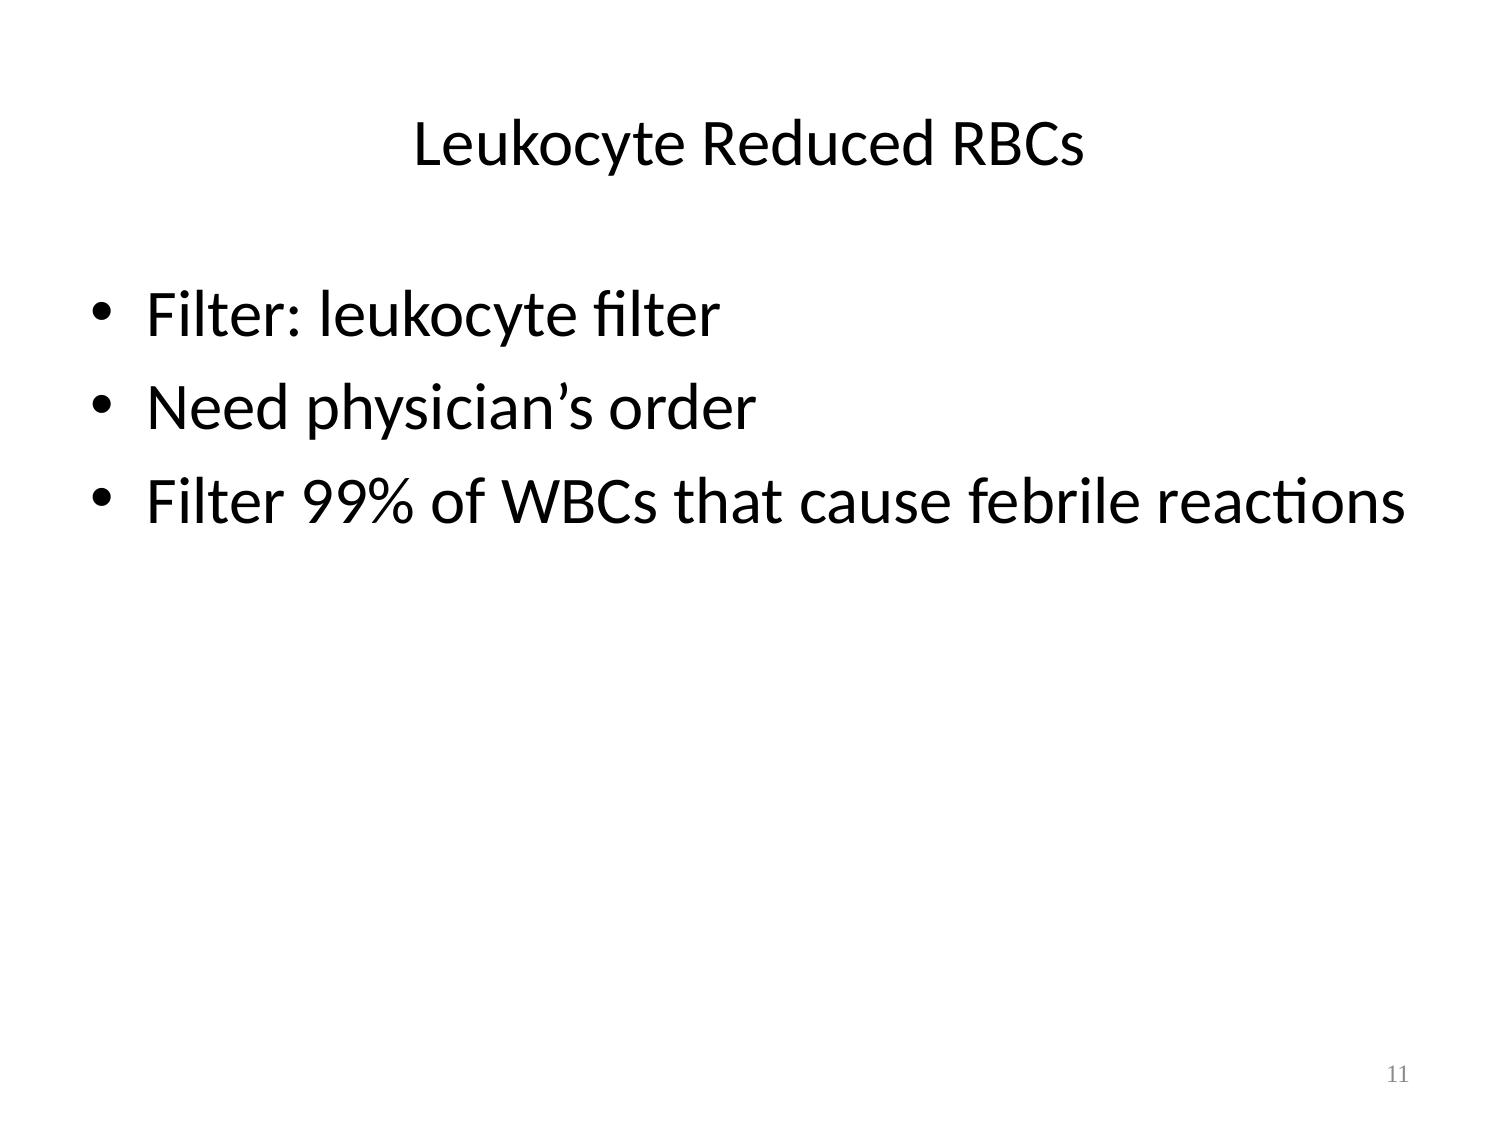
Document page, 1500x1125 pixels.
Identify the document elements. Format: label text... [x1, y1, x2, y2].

slide_number 11 [1074, 1042, 1425, 1103]
list Filter: leukocyte filter Need physician’s order Filter 99% of WBCs that cause febrile reactions [75, 262, 1425, 1005]
title Leukocyte Reduced RBCs [75, 45, 1425, 233]
